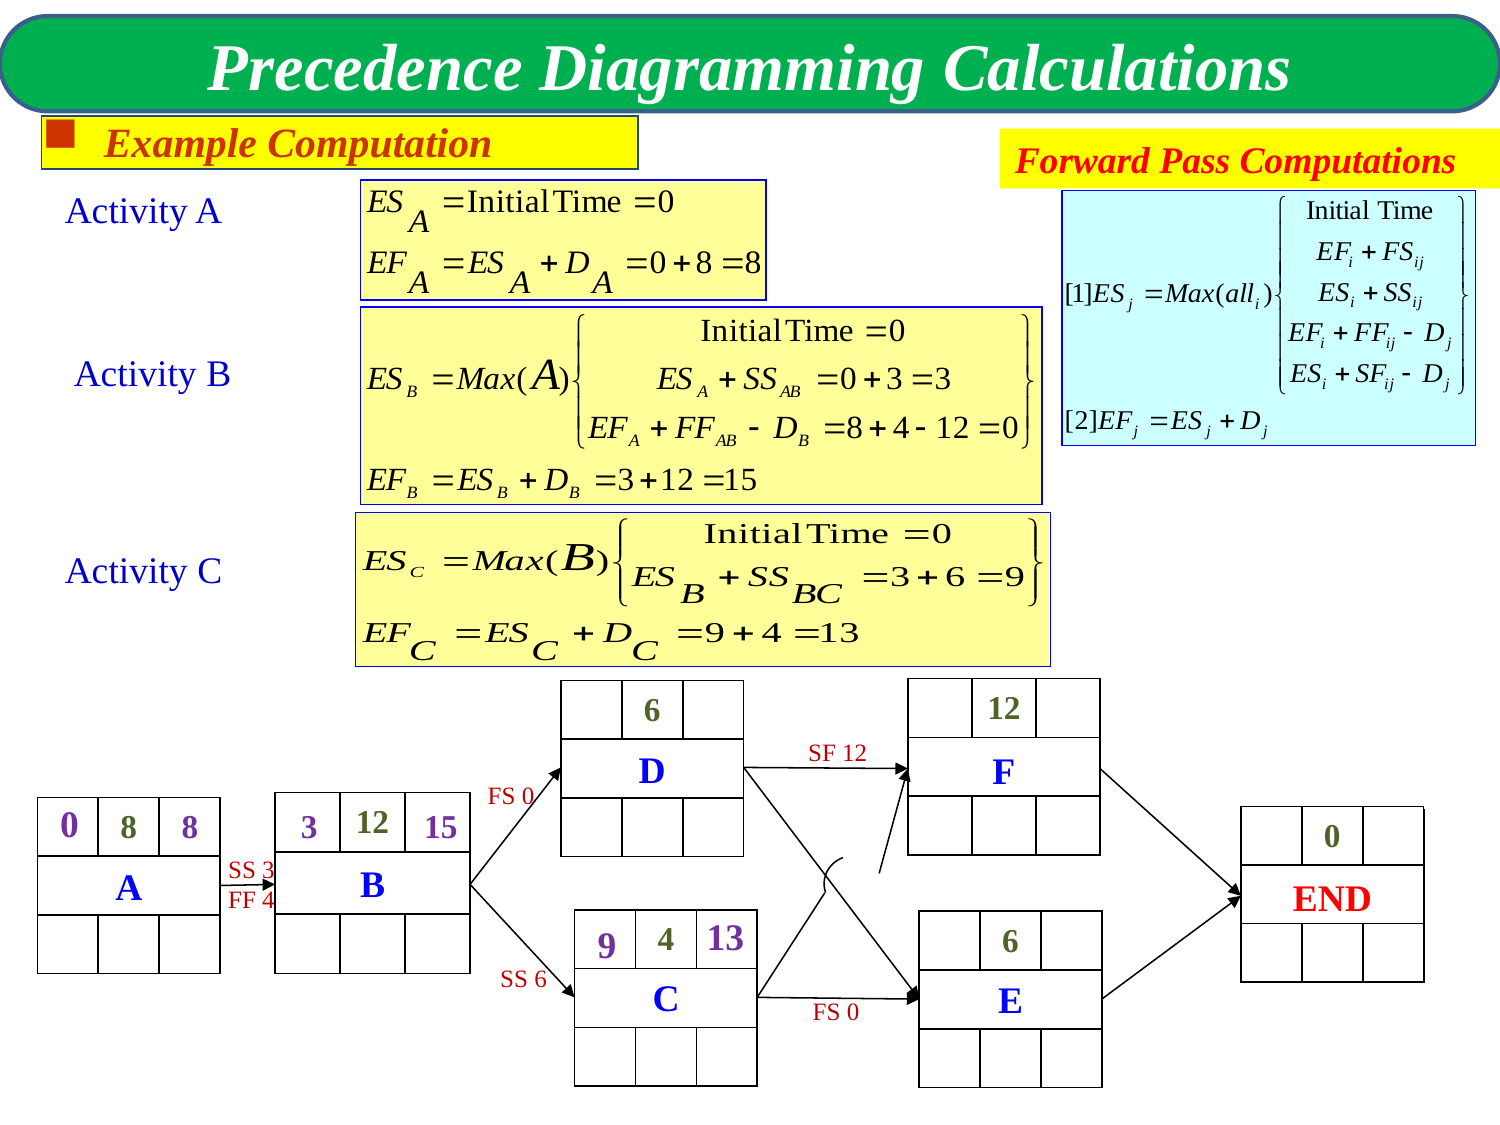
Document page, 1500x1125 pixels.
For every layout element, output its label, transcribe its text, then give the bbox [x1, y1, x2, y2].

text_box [37, 678, 1425, 1088]
text_box Precedence Diagramming Calculations [0, 13, 1500, 114]
text_box Example Computation [41, 116, 638, 170]
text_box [199, 699, 901, 1055]
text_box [999, 128, 1500, 445]
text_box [49, 178, 766, 300]
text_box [58, 307, 1042, 504]
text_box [49, 513, 1051, 666]
